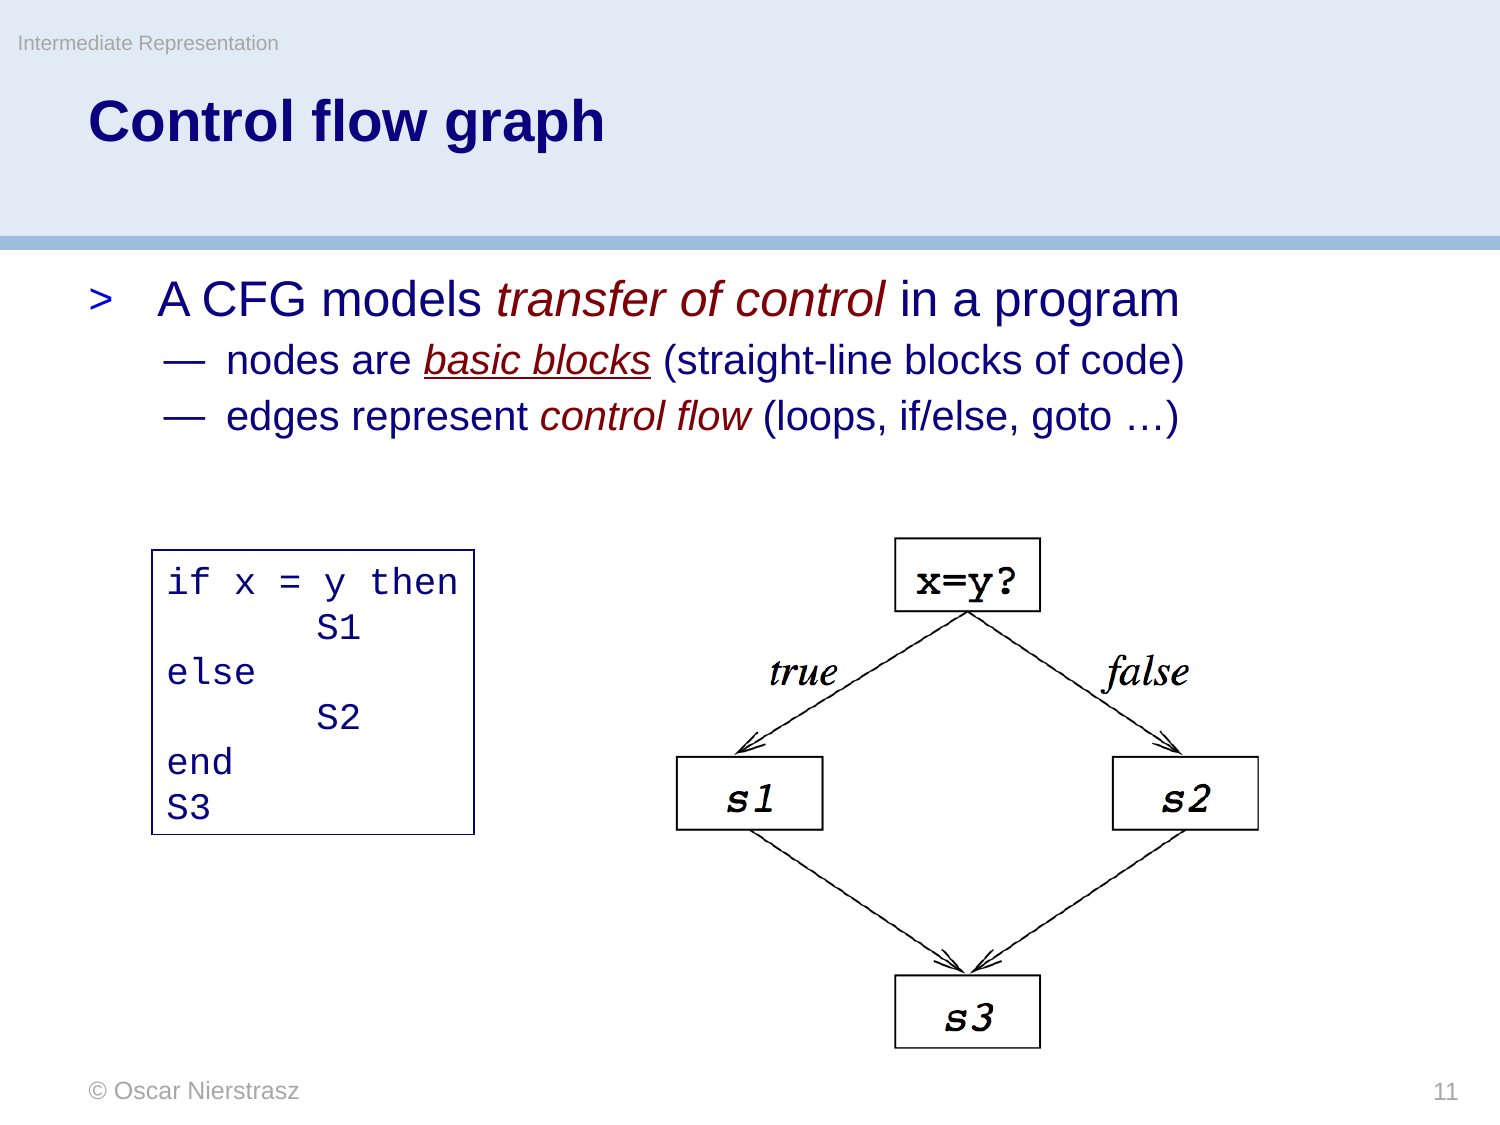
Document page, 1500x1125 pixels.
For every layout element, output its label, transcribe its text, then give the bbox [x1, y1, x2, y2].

picture [674, 537, 1260, 1049]
list A CFG models transfer of control in a program nodes are basic blocks (straight-line blocks of code) edges represent control flow (loops, if/else, goto …) [88, 271, 1413, 1010]
footer Intermediate Representation [17, 29, 904, 72]
slide_number 11 [1237, 1074, 1460, 1105]
text_box if x = y then S1 else S2 end S3 [151, 549, 474, 835]
title Control flow graph [88, 90, 1413, 226]
slide_number © Oscar Nierstrasz [88, 1073, 715, 1104]
